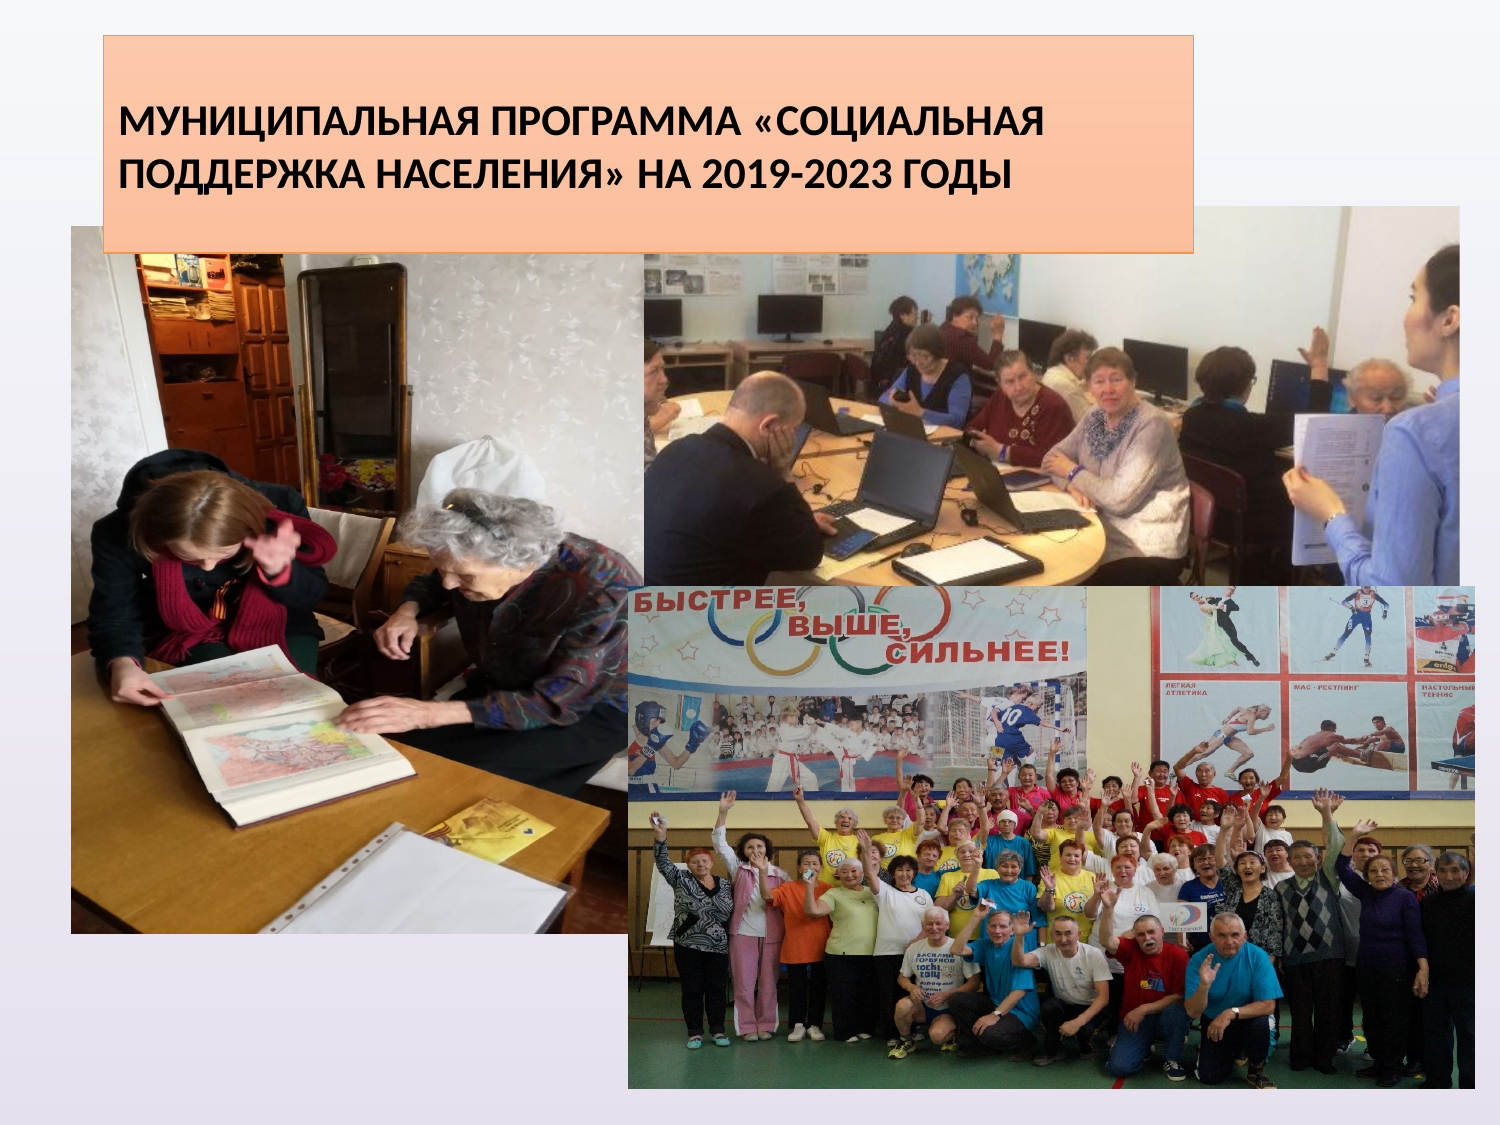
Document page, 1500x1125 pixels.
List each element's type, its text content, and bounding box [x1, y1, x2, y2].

picture [564, 206, 1475, 1089]
title МУНИЦИПАЛЬНАЯ ПРОГРАММА «СОЦИАЛЬНАЯ ПОДДЕРЖКА НАСЕЛЕНИЯ» НА 2019-2023 ГОДЫ [103, 35, 1194, 226]
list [71, 226, 644, 934]
